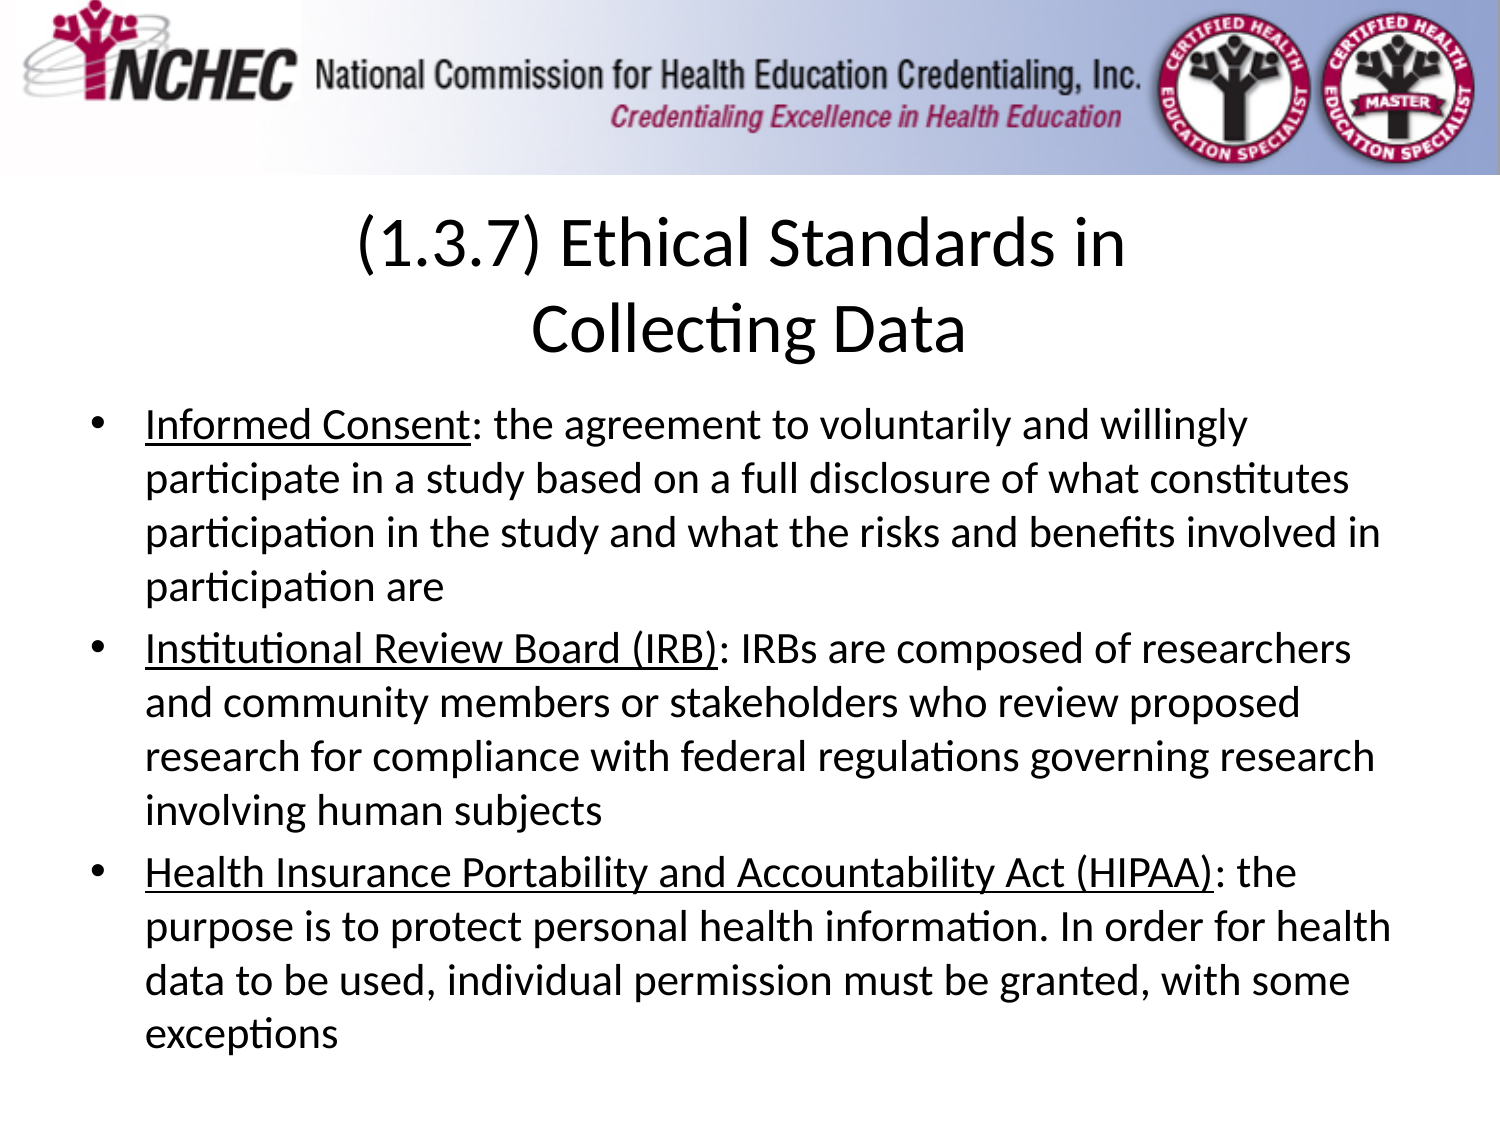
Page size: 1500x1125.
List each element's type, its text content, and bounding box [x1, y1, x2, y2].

list Informed Consent: the agreement to voluntarily and willingly participate in a study based on a full disclosure of what constitutes participation in the study and what the risks and benefits involved in participation are Institutional Review Board (IRB): IRBs are composed of researchers and community members or stakeholders who review proposed research for compliance with federal regulations governing research involving human subjects Health Insurance Portability and Accountability Act (HIPAA): the purpose is to protect personal health information. In order for health data to be used, individual permission must be granted, with some exceptions [75, 387, 1425, 1068]
picture [0, 0, 1500, 176]
title (1.3.7) Ethical Standards in Collecting Data [75, 187, 1425, 375]
